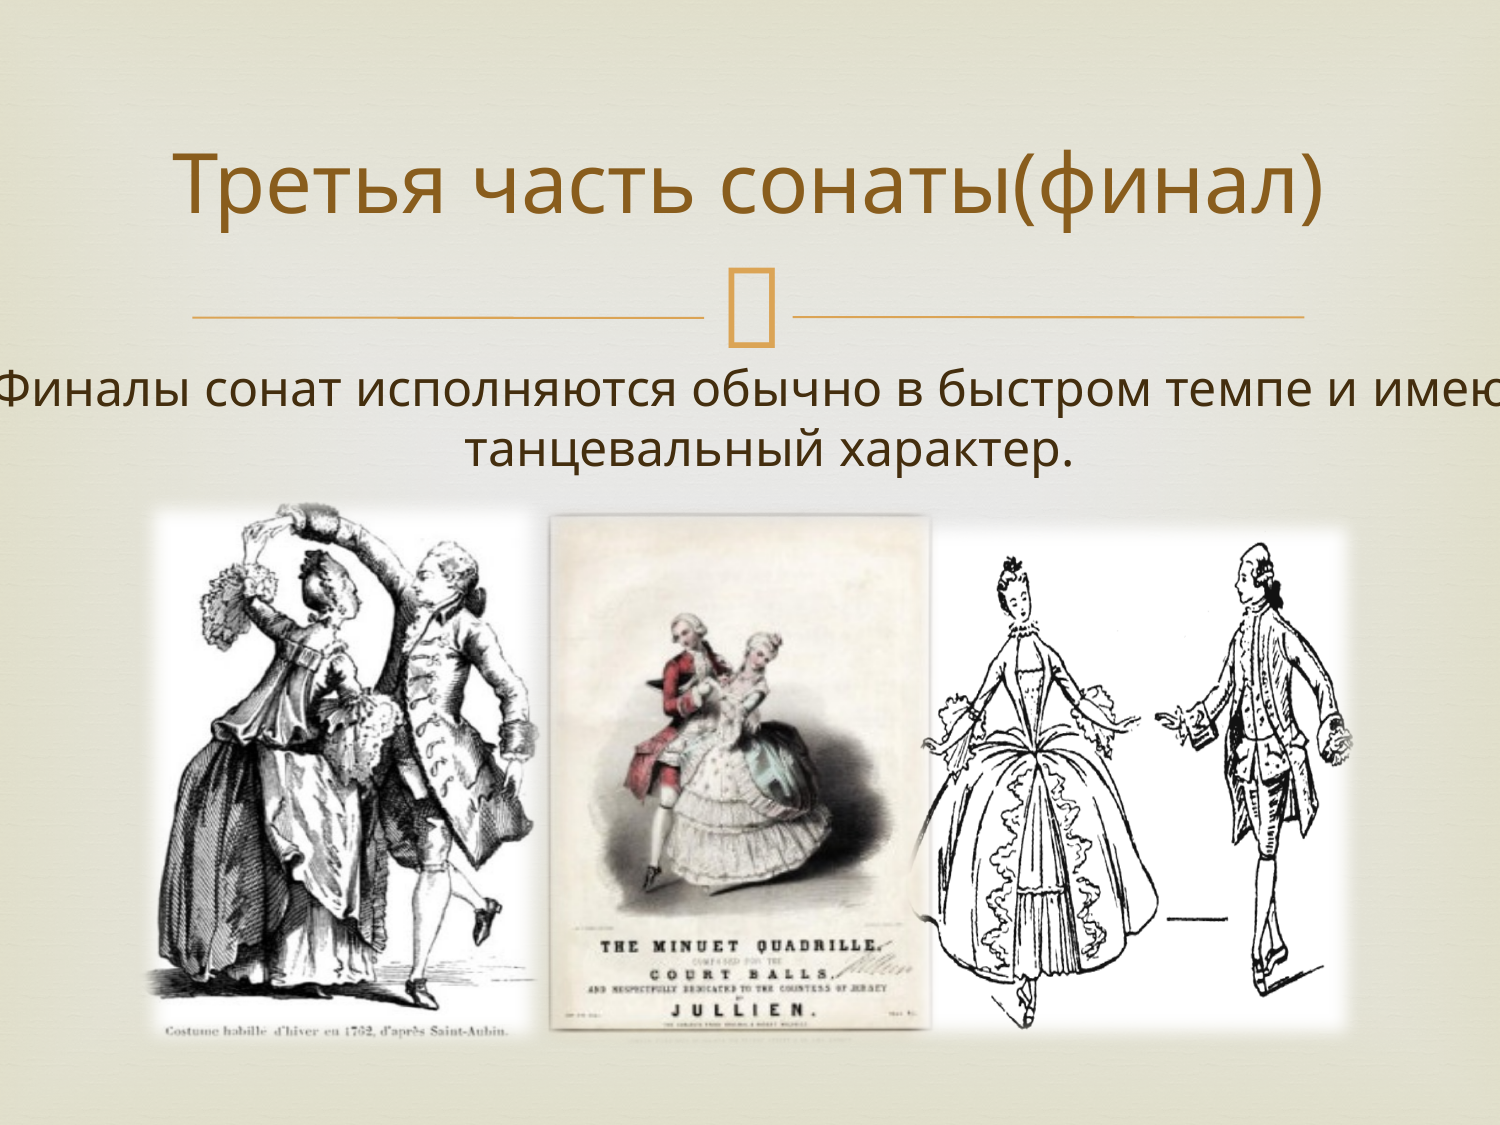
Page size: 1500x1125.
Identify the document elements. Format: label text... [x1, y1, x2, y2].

picture [536, 502, 1365, 1050]
text_box Финалы сонат исполняются обычно в быстром темпе и имеют танцевальный характер. [0, 349, 1500, 545]
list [135, 491, 550, 1053]
title Третья часть сонаты(финал) [112, 93, 1386, 267]
